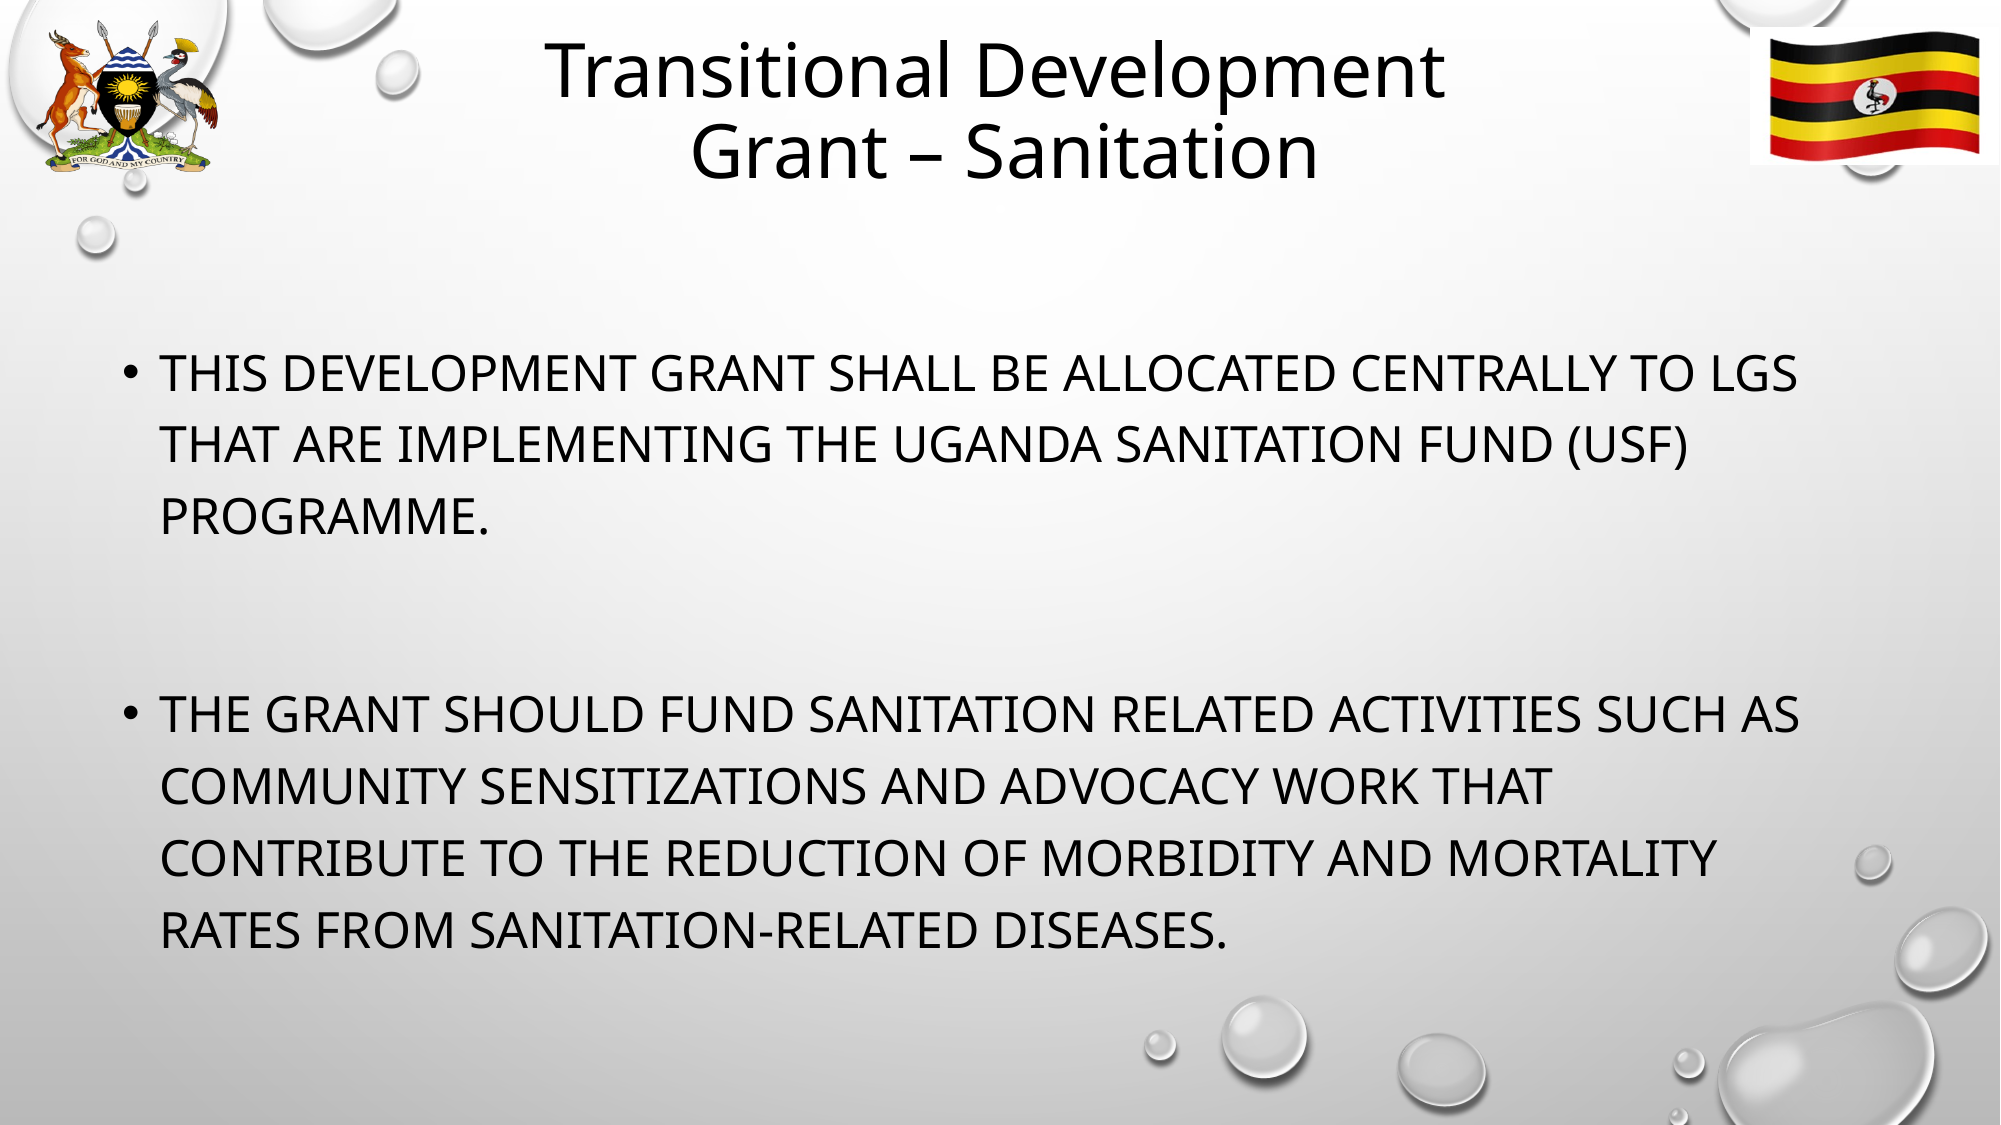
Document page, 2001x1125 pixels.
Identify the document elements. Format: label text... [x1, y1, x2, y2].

picture [0, 0, 2000, 1125]
list This development grant shall be allocated centrally to LGs that are implementing the Uganda Sanitation Fund (USF) programme. The grant should fund sanitation related activities such as community sensitizations and advocacy work that contribute to the reduction of morbidity and mortality rates from sanitation-related diseases. [107, 321, 1865, 1082]
title Transitional Development Grant – Sanitation [218, 68, 1792, 228]
